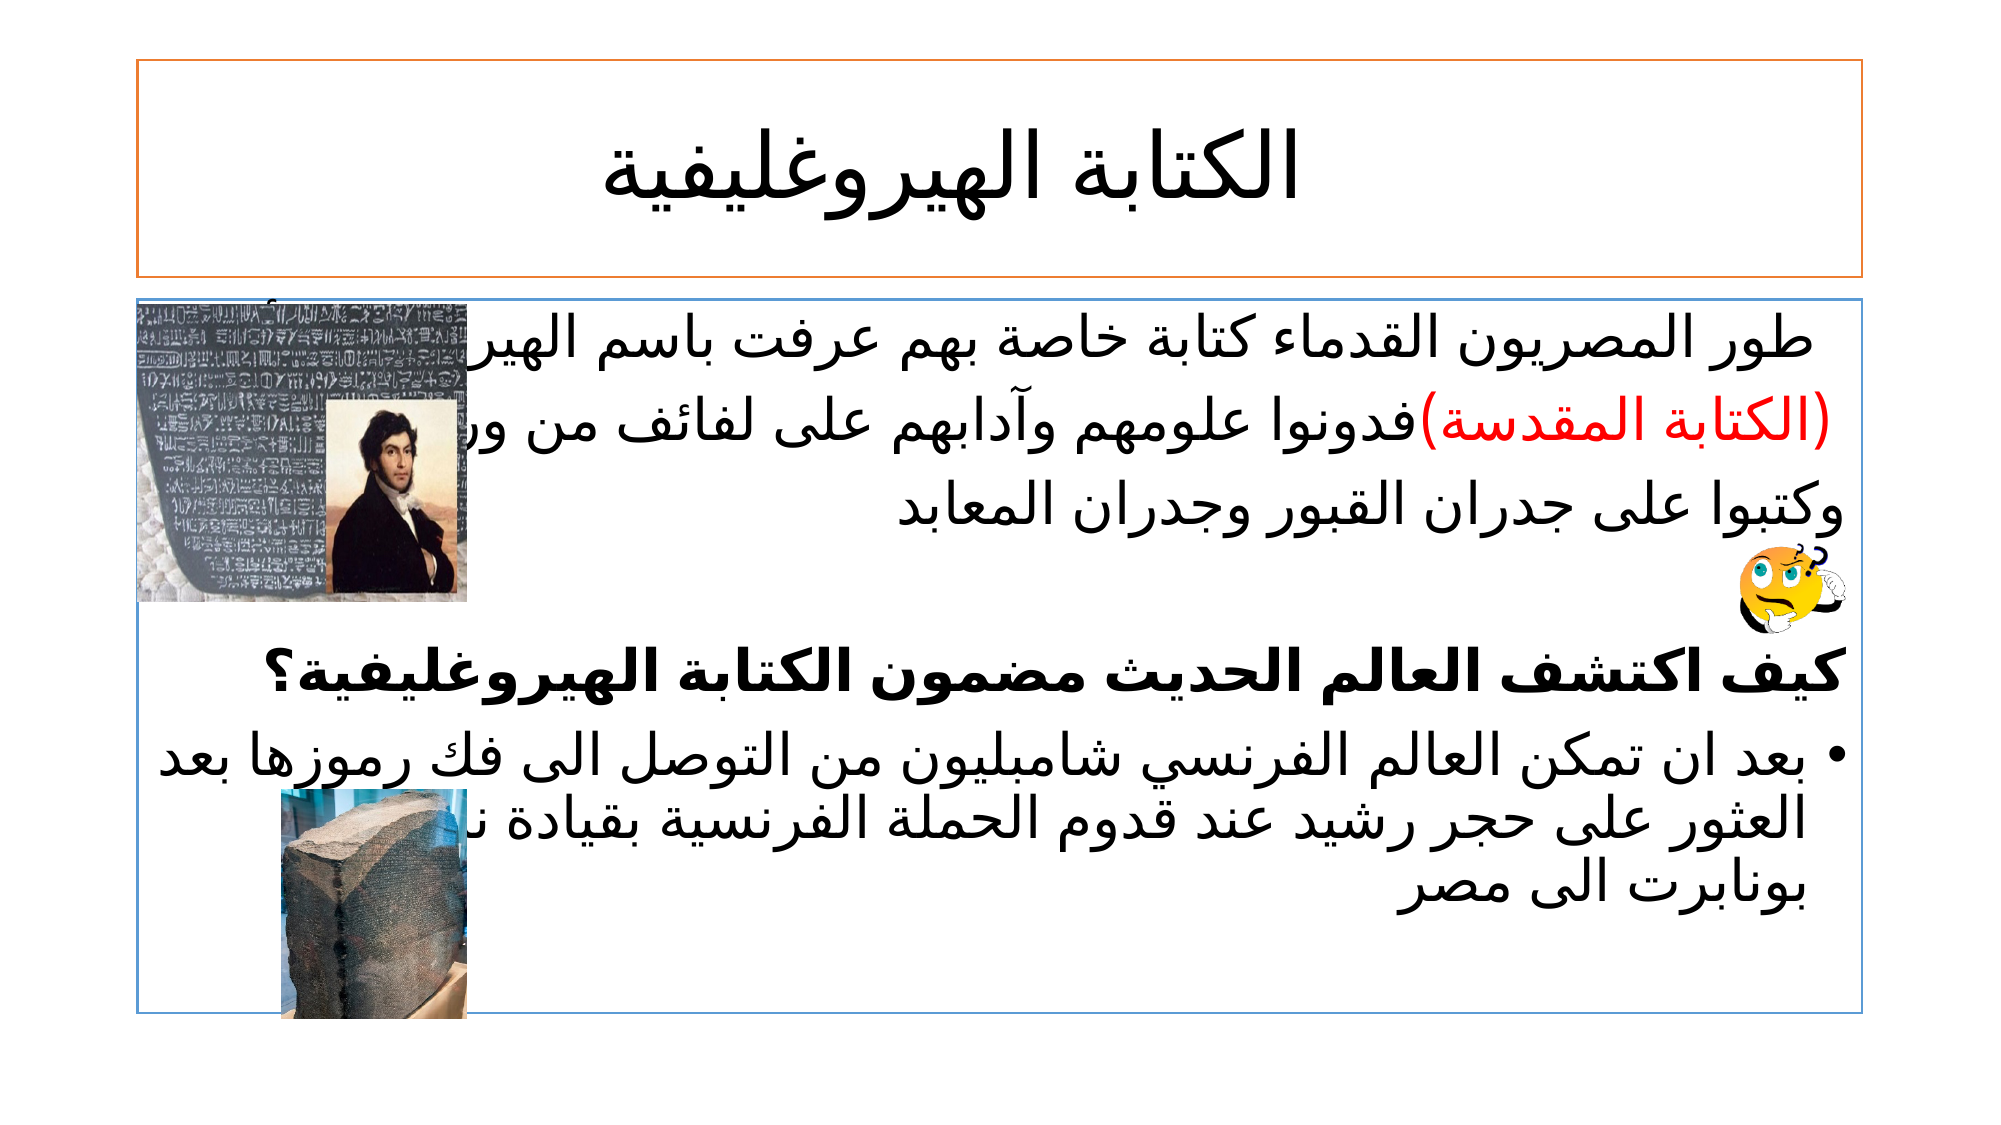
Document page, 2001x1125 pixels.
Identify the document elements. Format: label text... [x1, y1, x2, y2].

picture [137, 304, 467, 602]
picture [281, 789, 467, 1019]
picture [1723, 542, 1852, 634]
title الكتابة الهيروغليفية [136, 59, 1863, 278]
list طور المصريون القدماء كتابة خاصة بهم عرفت باسم الهيروغليفية أي: (الكتابة المقدسة)فدونوا علومهم وآدابهم على لفائف من ورق البردى وكتبوا على جدران القبور وجدران المعابد كيف اكتشف العالم الحديث مضمون الكتابة الهيروغليفية؟ بعد ان تمكن العالم الفرنسي شامبليون من التوصل الى فك رموزها بعد العثور على حجر رشيد عند قدوم الحملة الفرنسية بقيادة نابيلون بونابرت الى مصر [136, 298, 1863, 1014]
